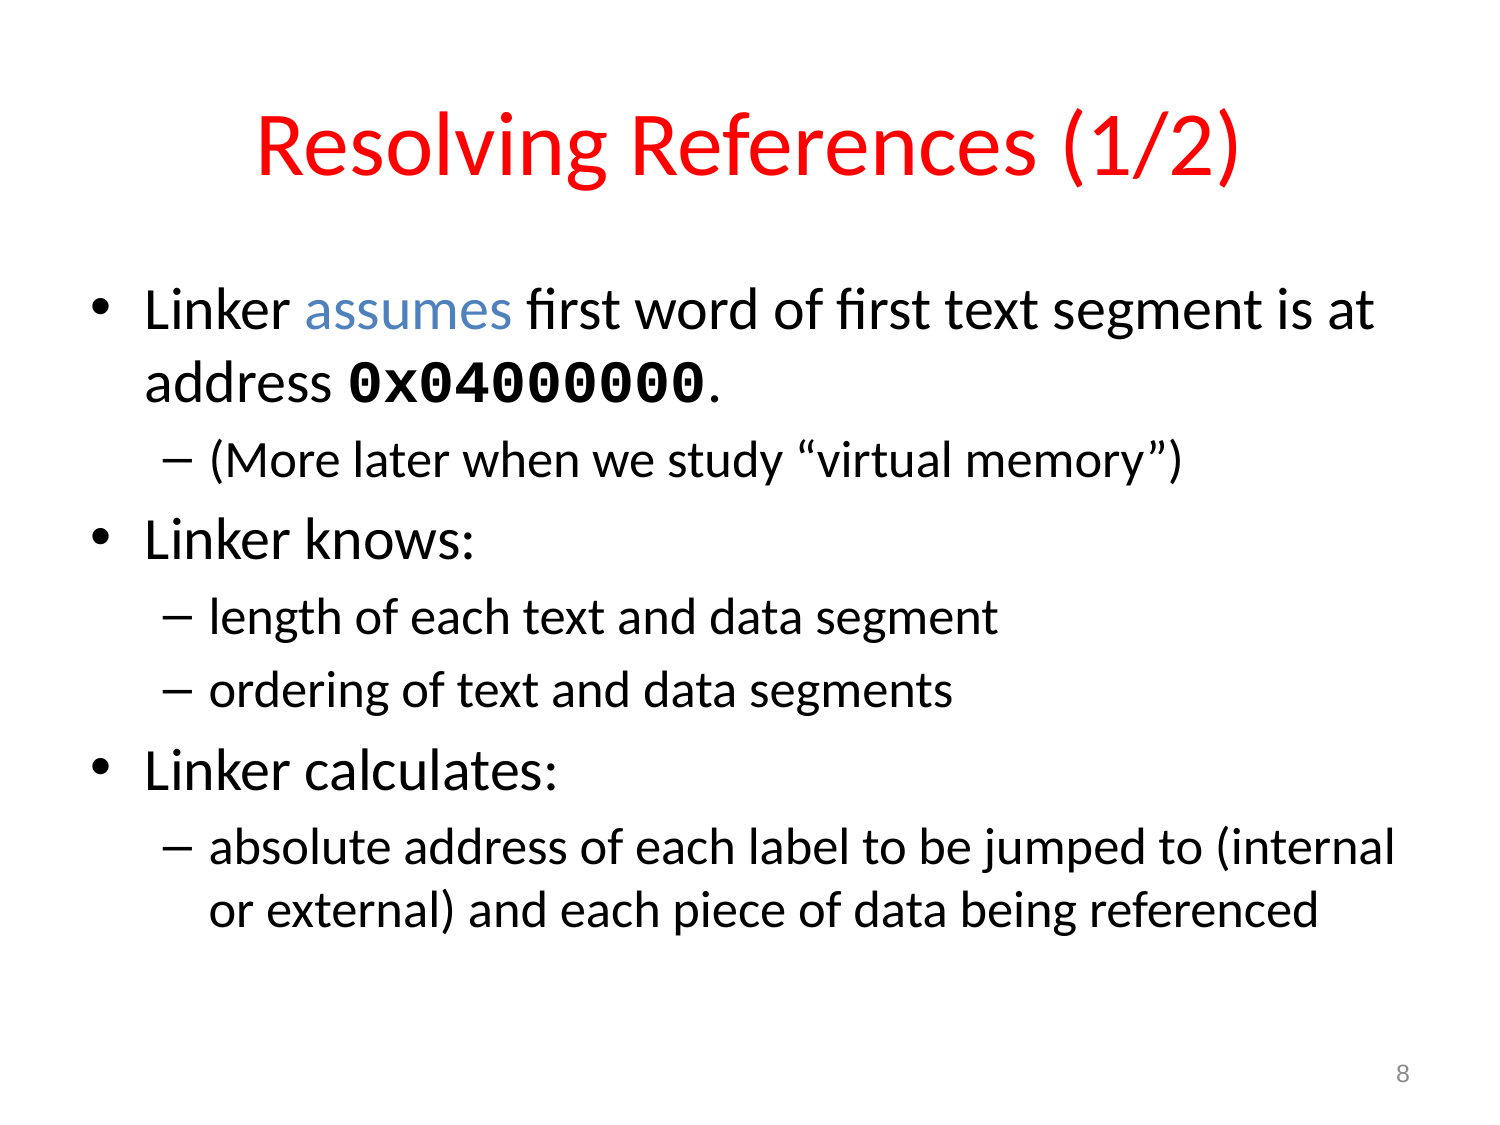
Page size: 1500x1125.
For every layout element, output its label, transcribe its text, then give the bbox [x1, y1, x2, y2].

list Linker assumes first word of first text segment is at address 0x04000000. (More later when we study “virtual memory”) Linker knows: length of each text and data segment ordering of text and data segments Linker calculates: absolute address of each label to be jumped to (internal or external) and each piece of data being referenced [75, 262, 1425, 1005]
slide_number 8 [1074, 1042, 1425, 1103]
title Resolving References (1/2) [75, 45, 1425, 233]
